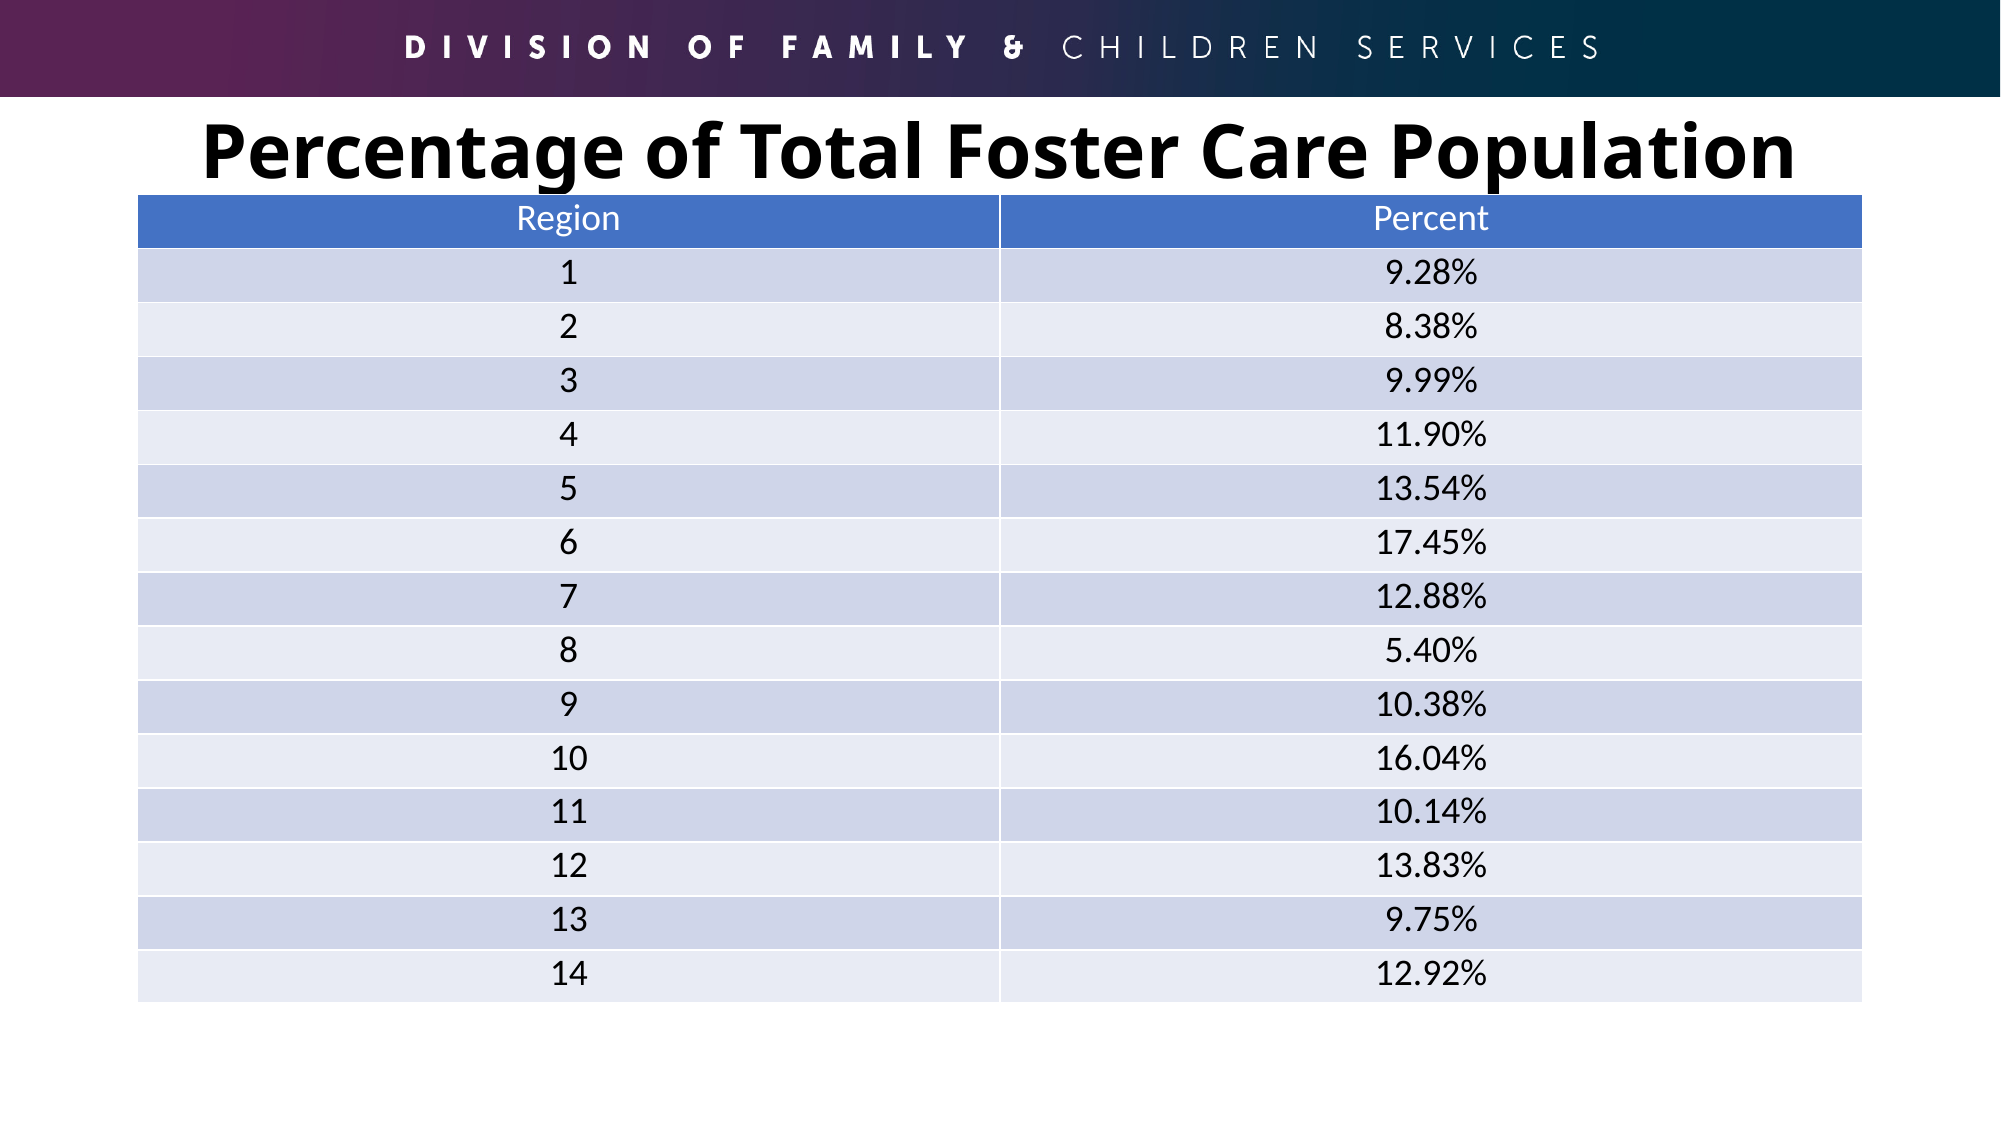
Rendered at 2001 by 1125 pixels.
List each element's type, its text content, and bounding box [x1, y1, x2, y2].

table_cell 13.83% [1001, 843, 1862, 895]
table_cell 13.54% [1001, 465, 1862, 517]
table_cell 4 [138, 411, 999, 464]
picture [1515, 51, 1523, 58]
table_cell 12.88% [1001, 573, 1862, 625]
picture [1552, 37, 1556, 57]
table_cell 13 [138, 897, 999, 949]
table_cell 10.14% [1001, 789, 1862, 841]
title Percentage of Total Foster Care Population with MWO designation [137, 111, 1863, 194]
table_cell 12 [138, 843, 999, 895]
table_cell 12.92% [1001, 951, 1862, 1002]
picture [1515, 36, 1531, 44]
table_cell 11.90% [1001, 411, 1862, 464]
table_cell 2 [138, 303, 999, 356]
table_cell 8 [138, 627, 999, 679]
table_cell 9.75% [1001, 897, 1862, 949]
picture [1584, 40, 1596, 54]
table_cell 17.45% [1001, 519, 1862, 571]
picture [0, 0, 2001, 1125]
table_cell 16.04% [1001, 735, 1862, 787]
table_cell 9.28% [1001, 249, 1862, 302]
table_cell 1 [138, 249, 999, 302]
table_cell 5.40% [1001, 627, 1862, 679]
table_cell 10 [138, 735, 999, 787]
table_cell 6 [138, 519, 999, 571]
table_header Region [138, 195, 999, 248]
table_cell 11 [138, 789, 999, 841]
table_cell 9 [138, 681, 999, 733]
table_cell 3 [138, 357, 999, 410]
table_cell 7 [138, 573, 999, 625]
table_cell 9.99% [1001, 357, 1862, 410]
table_cell 8.38% [1001, 303, 1862, 356]
table_cell 10.38% [1001, 681, 1862, 733]
table_header Percent [1001, 195, 1862, 248]
table_cell 14 [138, 951, 999, 1002]
table_cell 5 [138, 465, 999, 517]
